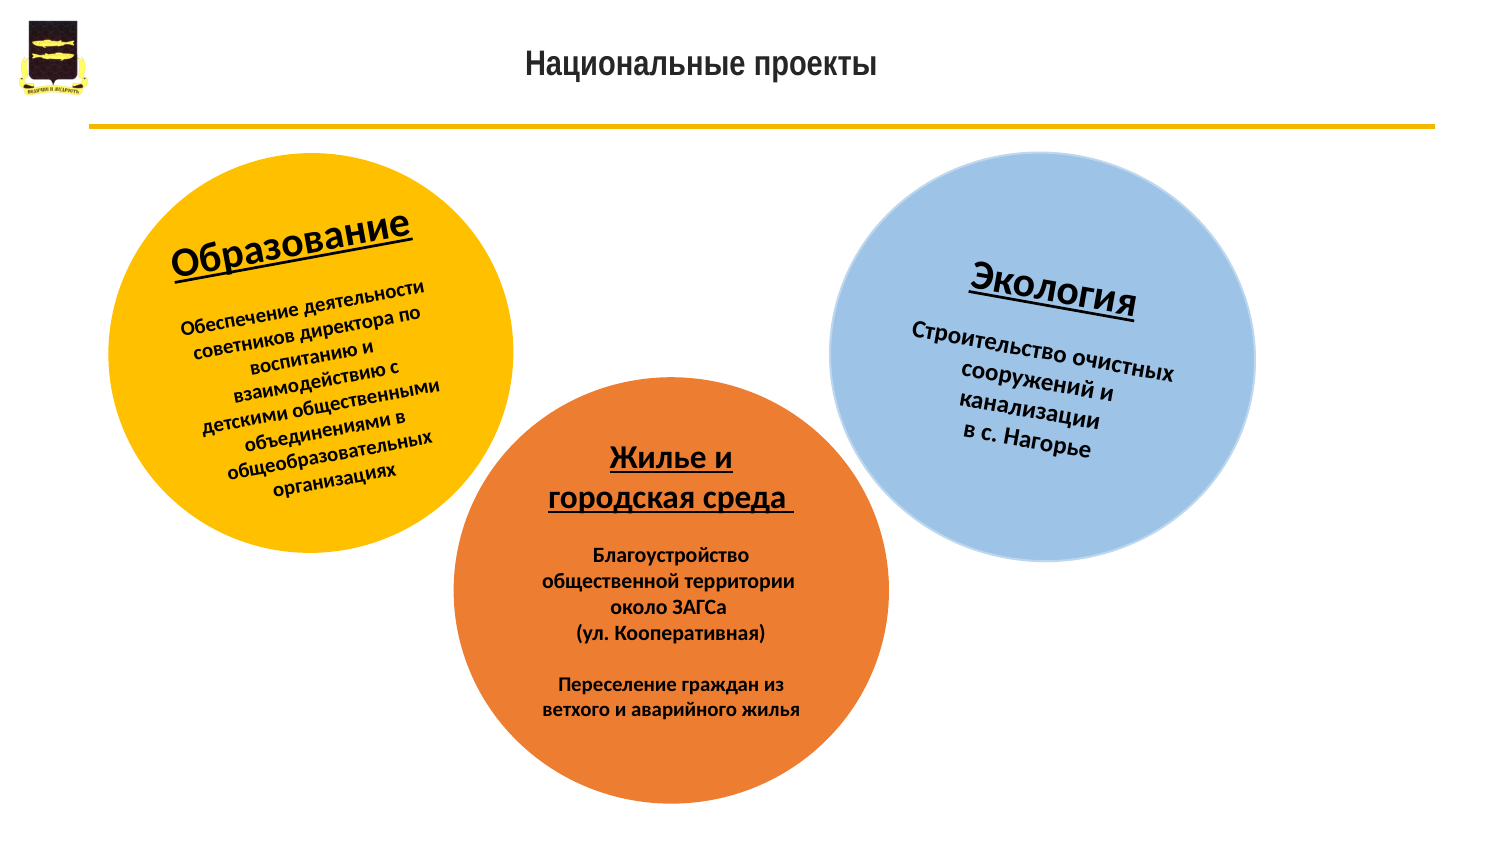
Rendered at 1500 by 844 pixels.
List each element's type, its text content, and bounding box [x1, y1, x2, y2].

text_box [17, 16, 90, 99]
text_box Экология Строительство очистных сооружений и канализации в с. Нагорье [828, 151, 1256, 563]
title Национальные проекты [513, 9, 913, 119]
text_box Образование Обеспечение деятельности советников директора по воспитанию и взаимодействию с детскими общественными объединениями в общеобразовательных организациях [108, 153, 514, 553]
text_box Жилье и городская среда Благоустройство общественной территории около ЗАГСа (ул. Кооперативная) Переселение граждан из ветхого и аварийного жилья [453, 377, 889, 804]
